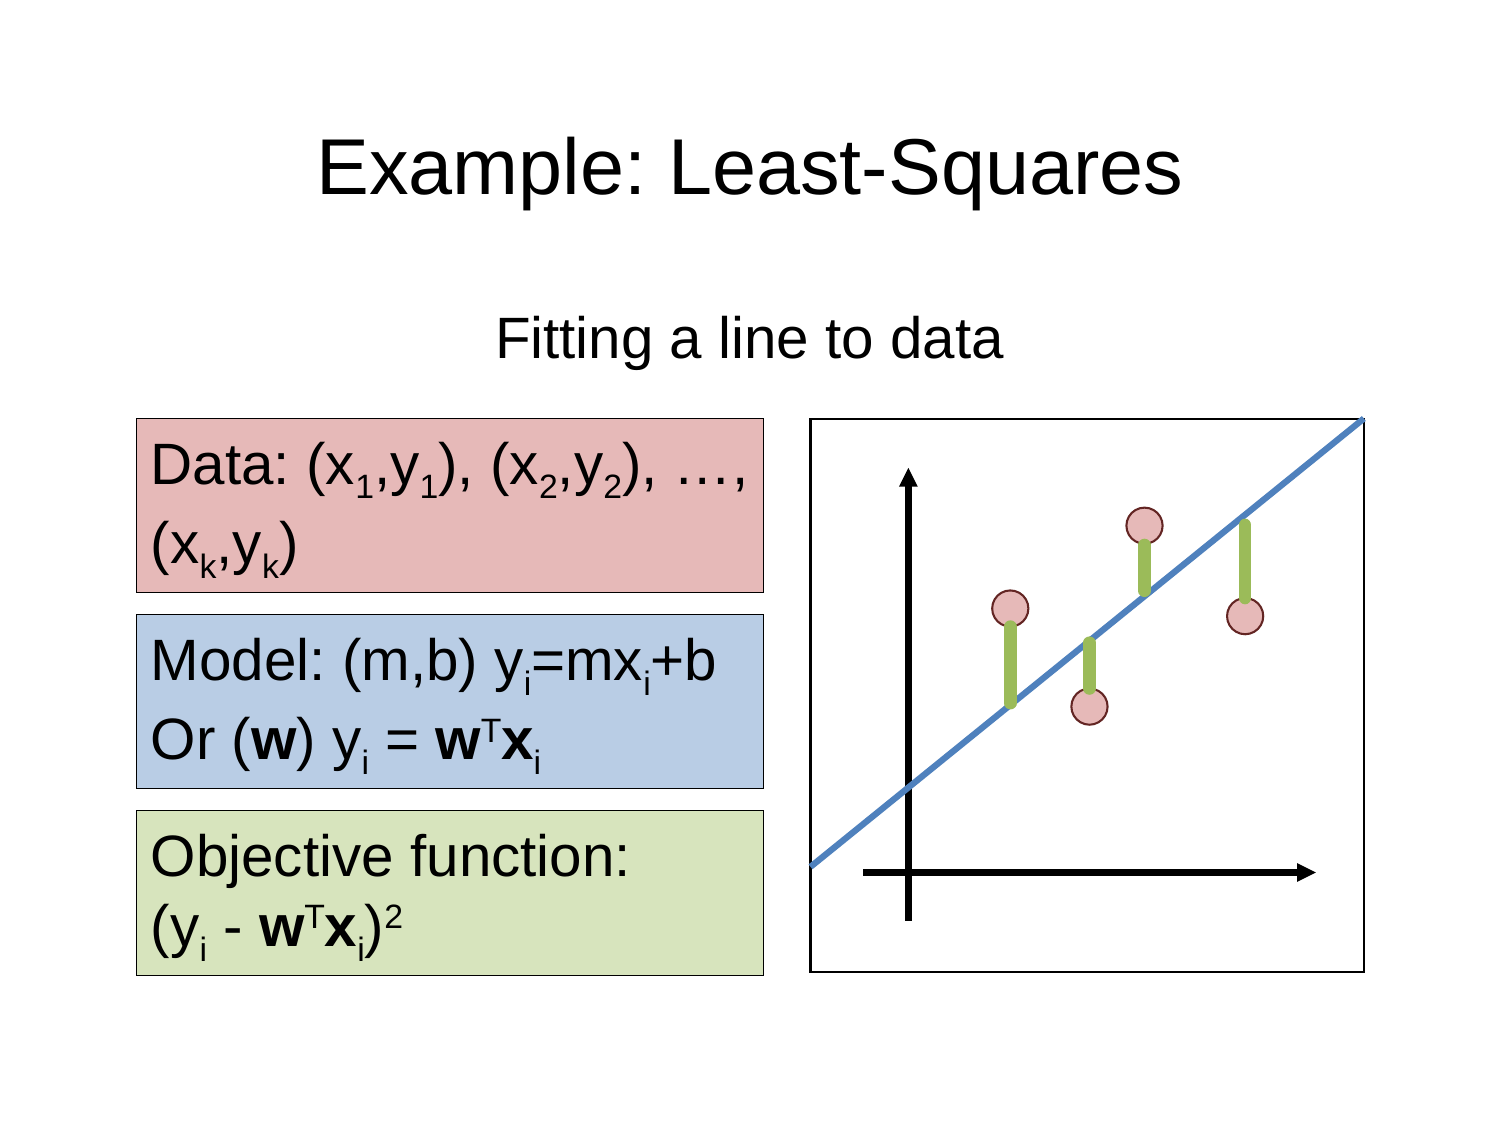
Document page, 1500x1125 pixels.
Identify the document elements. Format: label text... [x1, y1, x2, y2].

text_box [810, 418, 1364, 867]
title Example: Least-Squares [103, 59, 1397, 278]
text_box Fitting a line to data [136, 293, 1364, 378]
text_box Data: (x1,y1), (x2,y2), …, (xk,yk) [136, 418, 764, 593]
text_box [809, 423, 1365, 973]
text_box Objective function: (yi - wTxi)2 [136, 810, 764, 976]
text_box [863, 867, 1316, 921]
text_box Model: (m,b) yi=mxi+b Or (w) yi = wTxi [136, 614, 764, 789]
